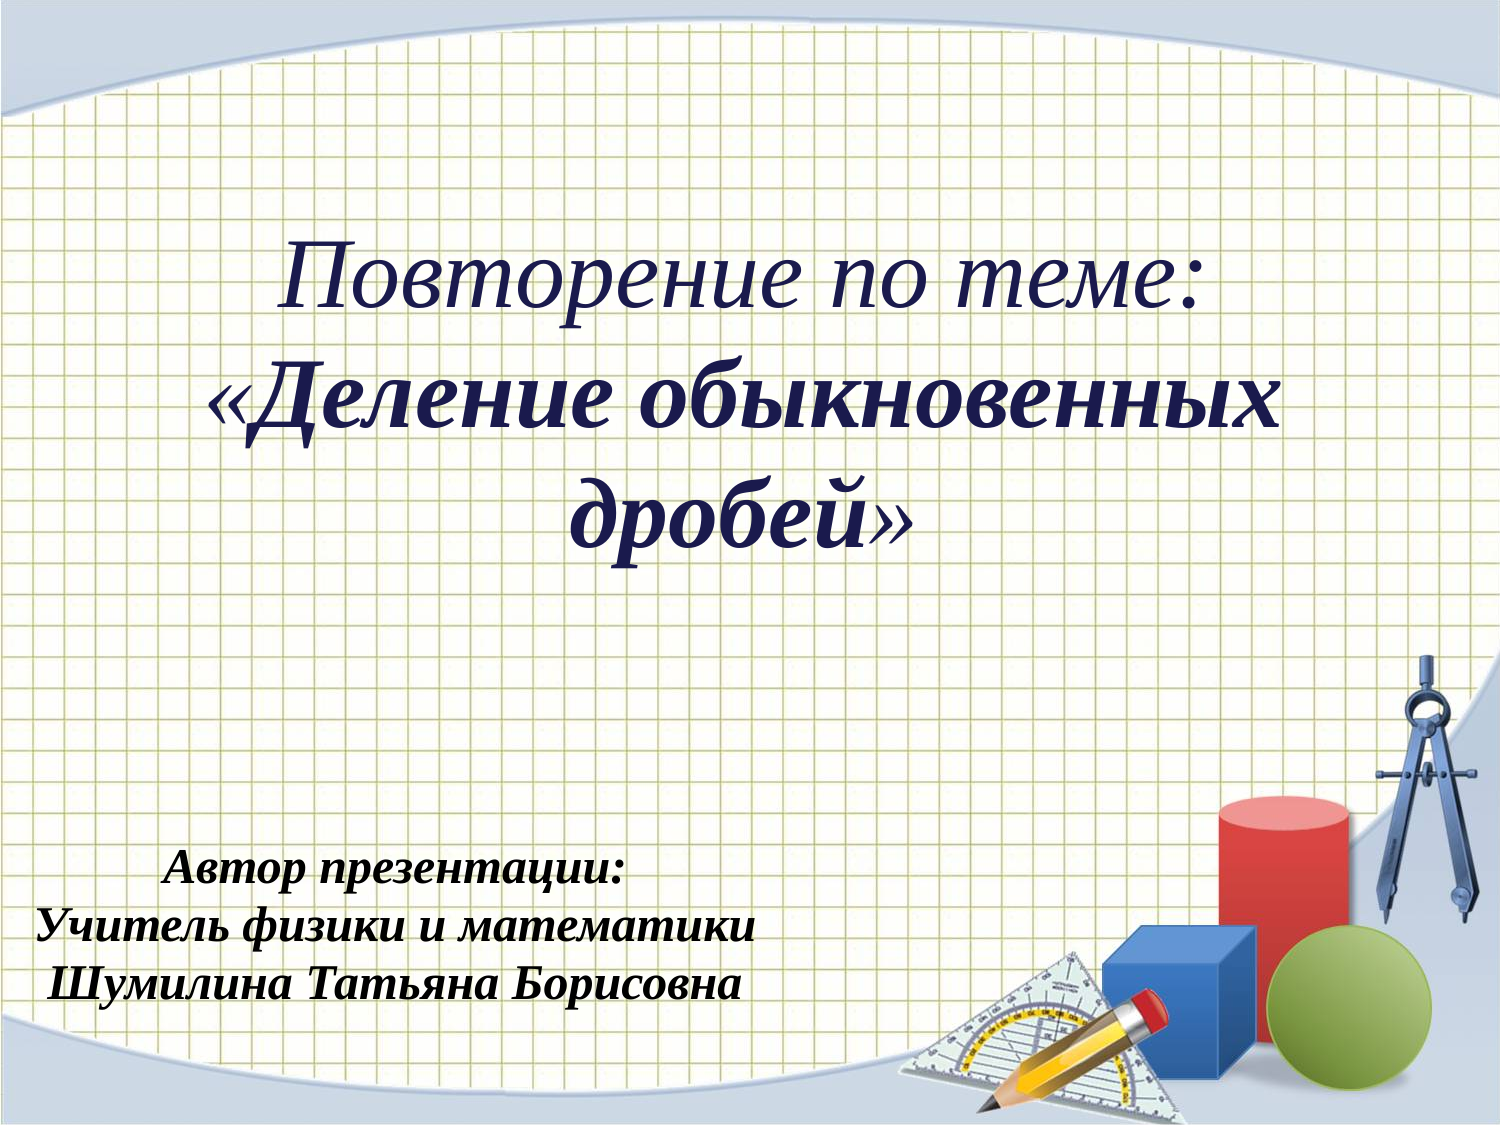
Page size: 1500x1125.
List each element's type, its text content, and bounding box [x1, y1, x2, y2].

picture [0, 0, 1500, 1125]
title Повторение по теме: «Деление обыкновенных дробей» [123, 266, 1365, 509]
subtitle Автор презентации: Учитель физики и математики Шумилина Татьяна Борисовна [0, 837, 791, 1125]
